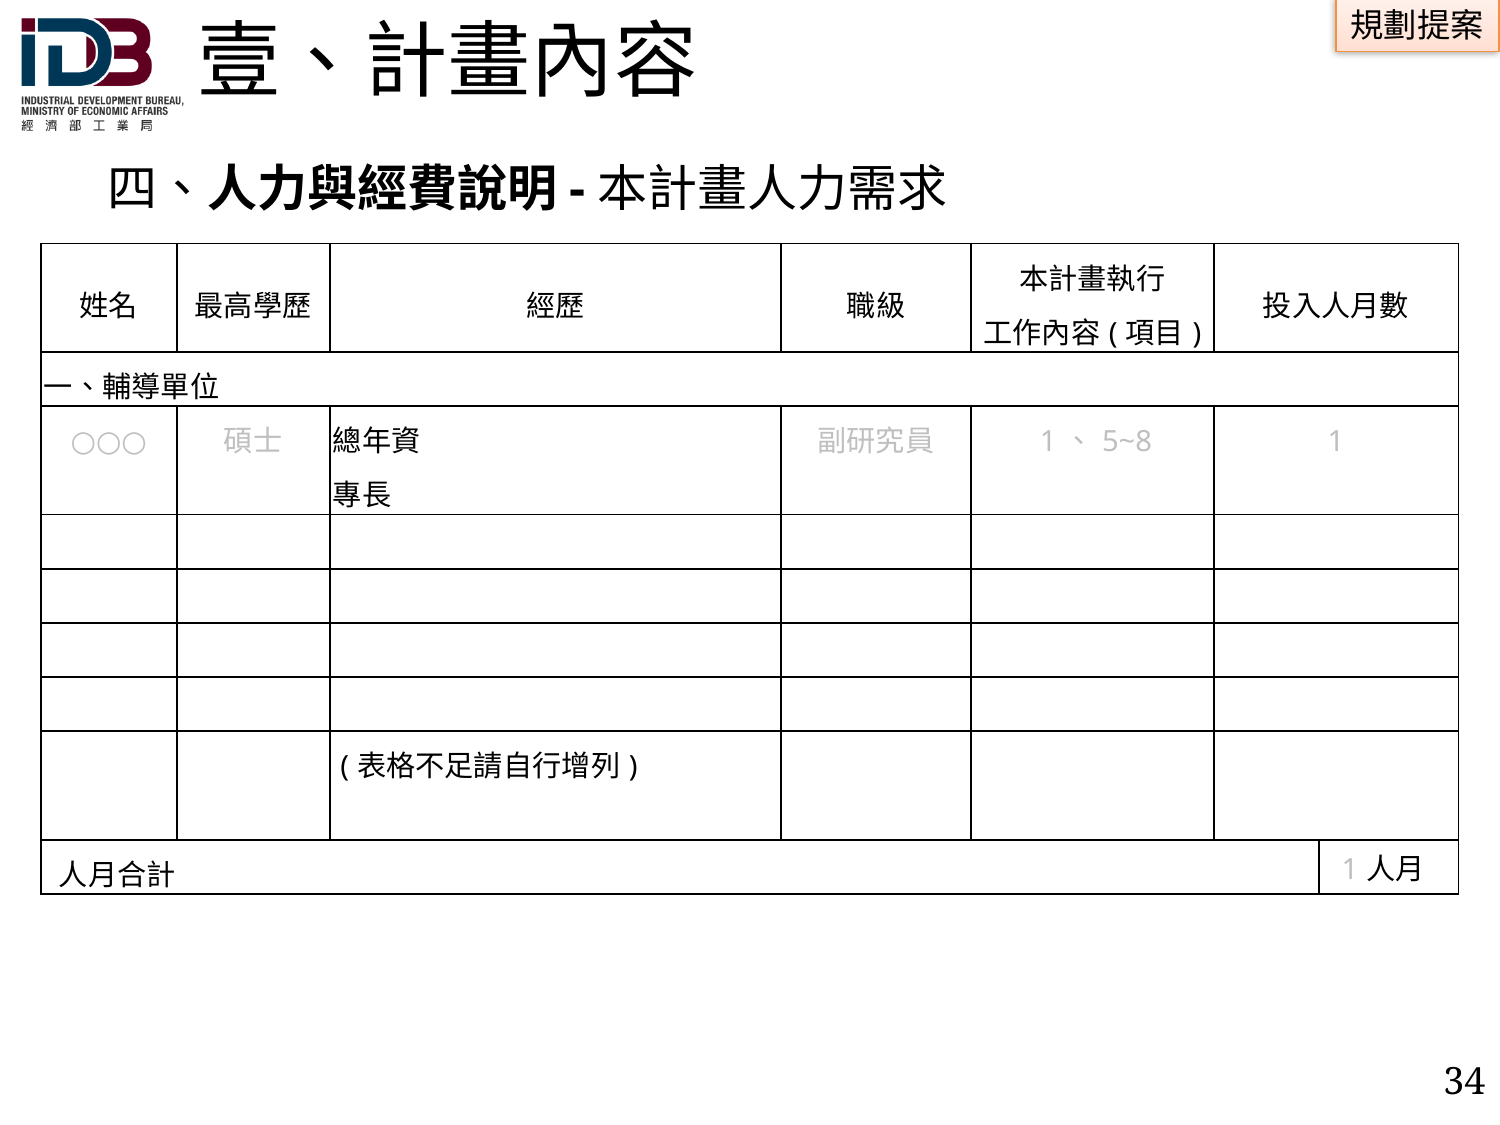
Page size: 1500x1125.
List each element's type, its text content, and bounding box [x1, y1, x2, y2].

table_cell [178, 732, 329, 839]
table_cell [972, 732, 1213, 839]
table_cell [1215, 732, 1458, 839]
table_cell [972, 678, 1213, 730]
table_cell 1、5~8 [972, 407, 1213, 514]
table_cell [42, 732, 176, 839]
text_box 四、人力與經費說明-本計畫人力需求 [17, 148, 1170, 224]
table_cell [972, 515, 1213, 568]
table_cell 副研究員 [782, 407, 970, 514]
table_cell [42, 570, 176, 622]
table_header 經歷 [331, 244, 780, 351]
table_cell 碩士 [178, 407, 329, 514]
table_cell [782, 624, 970, 676]
slide_number 33 [1371, 1066, 1500, 1125]
table_cell [1215, 515, 1458, 568]
table_header 職級 [782, 244, 970, 351]
table_cell [178, 624, 329, 676]
table_header 本計畫執行 工作內容(項目) [972, 244, 1213, 351]
table_cell [331, 515, 780, 568]
table_cell [1215, 624, 1458, 676]
table_header 投入人月數 [1215, 244, 1458, 351]
table_cell ○○○ [42, 407, 176, 514]
table_cell 人月合計 [42, 841, 1318, 893]
table_cell [782, 732, 970, 839]
table_cell 總年資 專長 [331, 407, 780, 514]
table_cell 1 [1215, 407, 1458, 514]
table_cell (表格不足請自行增列) [331, 732, 780, 839]
picture [0, 0, 219, 157]
table_cell [331, 678, 780, 730]
table_cell [178, 678, 329, 730]
table_cell [42, 678, 176, 730]
table_cell [972, 624, 1213, 676]
table_cell [1215, 678, 1458, 730]
table_cell 一、輔導單位 [42, 353, 1458, 405]
title 壹、計畫內容 [182, 0, 1188, 103]
table_header 姓名 [42, 244, 176, 351]
table_header 最高學歷 [178, 244, 329, 351]
table_cell [782, 678, 970, 730]
table_cell [1215, 570, 1458, 622]
table_cell 1人月 [1320, 841, 1458, 893]
table_cell [178, 515, 329, 568]
table_cell [782, 570, 970, 622]
table_cell [42, 624, 176, 676]
table_cell [972, 570, 1213, 622]
table_cell [178, 570, 329, 622]
table_cell [42, 515, 176, 568]
table_cell [331, 624, 780, 676]
table_cell [331, 570, 780, 622]
table_cell [782, 515, 970, 568]
